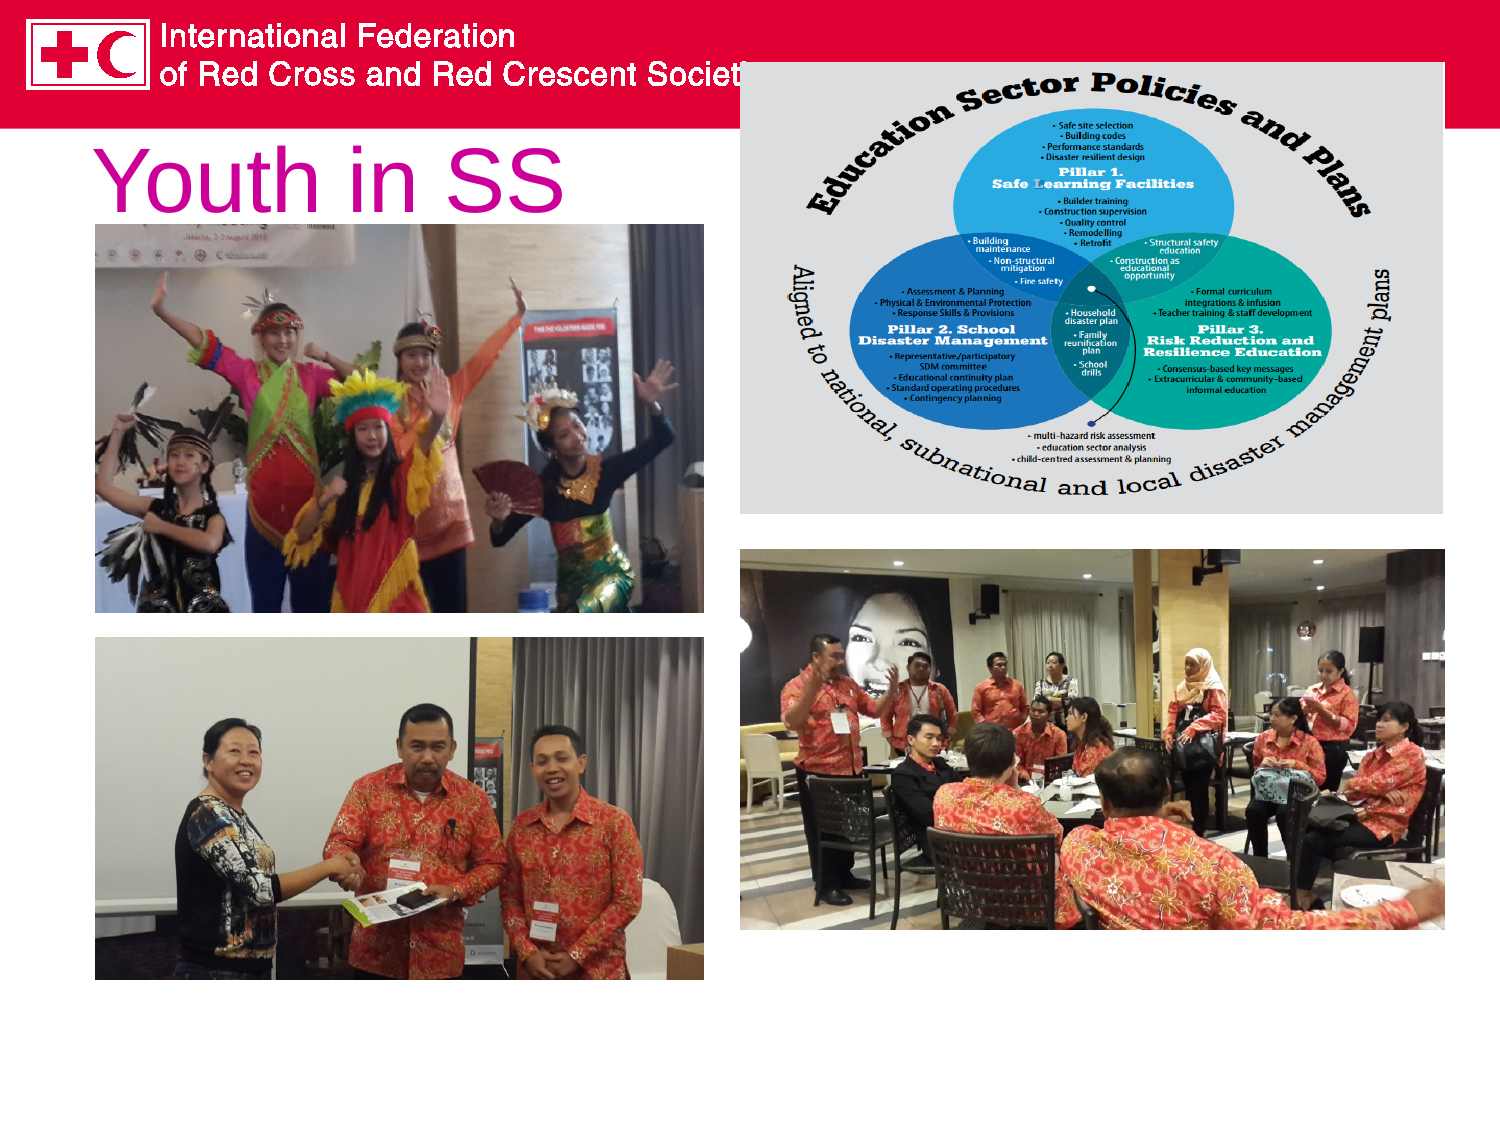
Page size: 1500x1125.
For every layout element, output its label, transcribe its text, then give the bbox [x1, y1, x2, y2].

picture [95, 637, 704, 980]
picture [739, 62, 1445, 514]
title Youth in SS DRR [76, 113, 704, 220]
picture [739, 549, 1445, 931]
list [95, 224, 704, 613]
